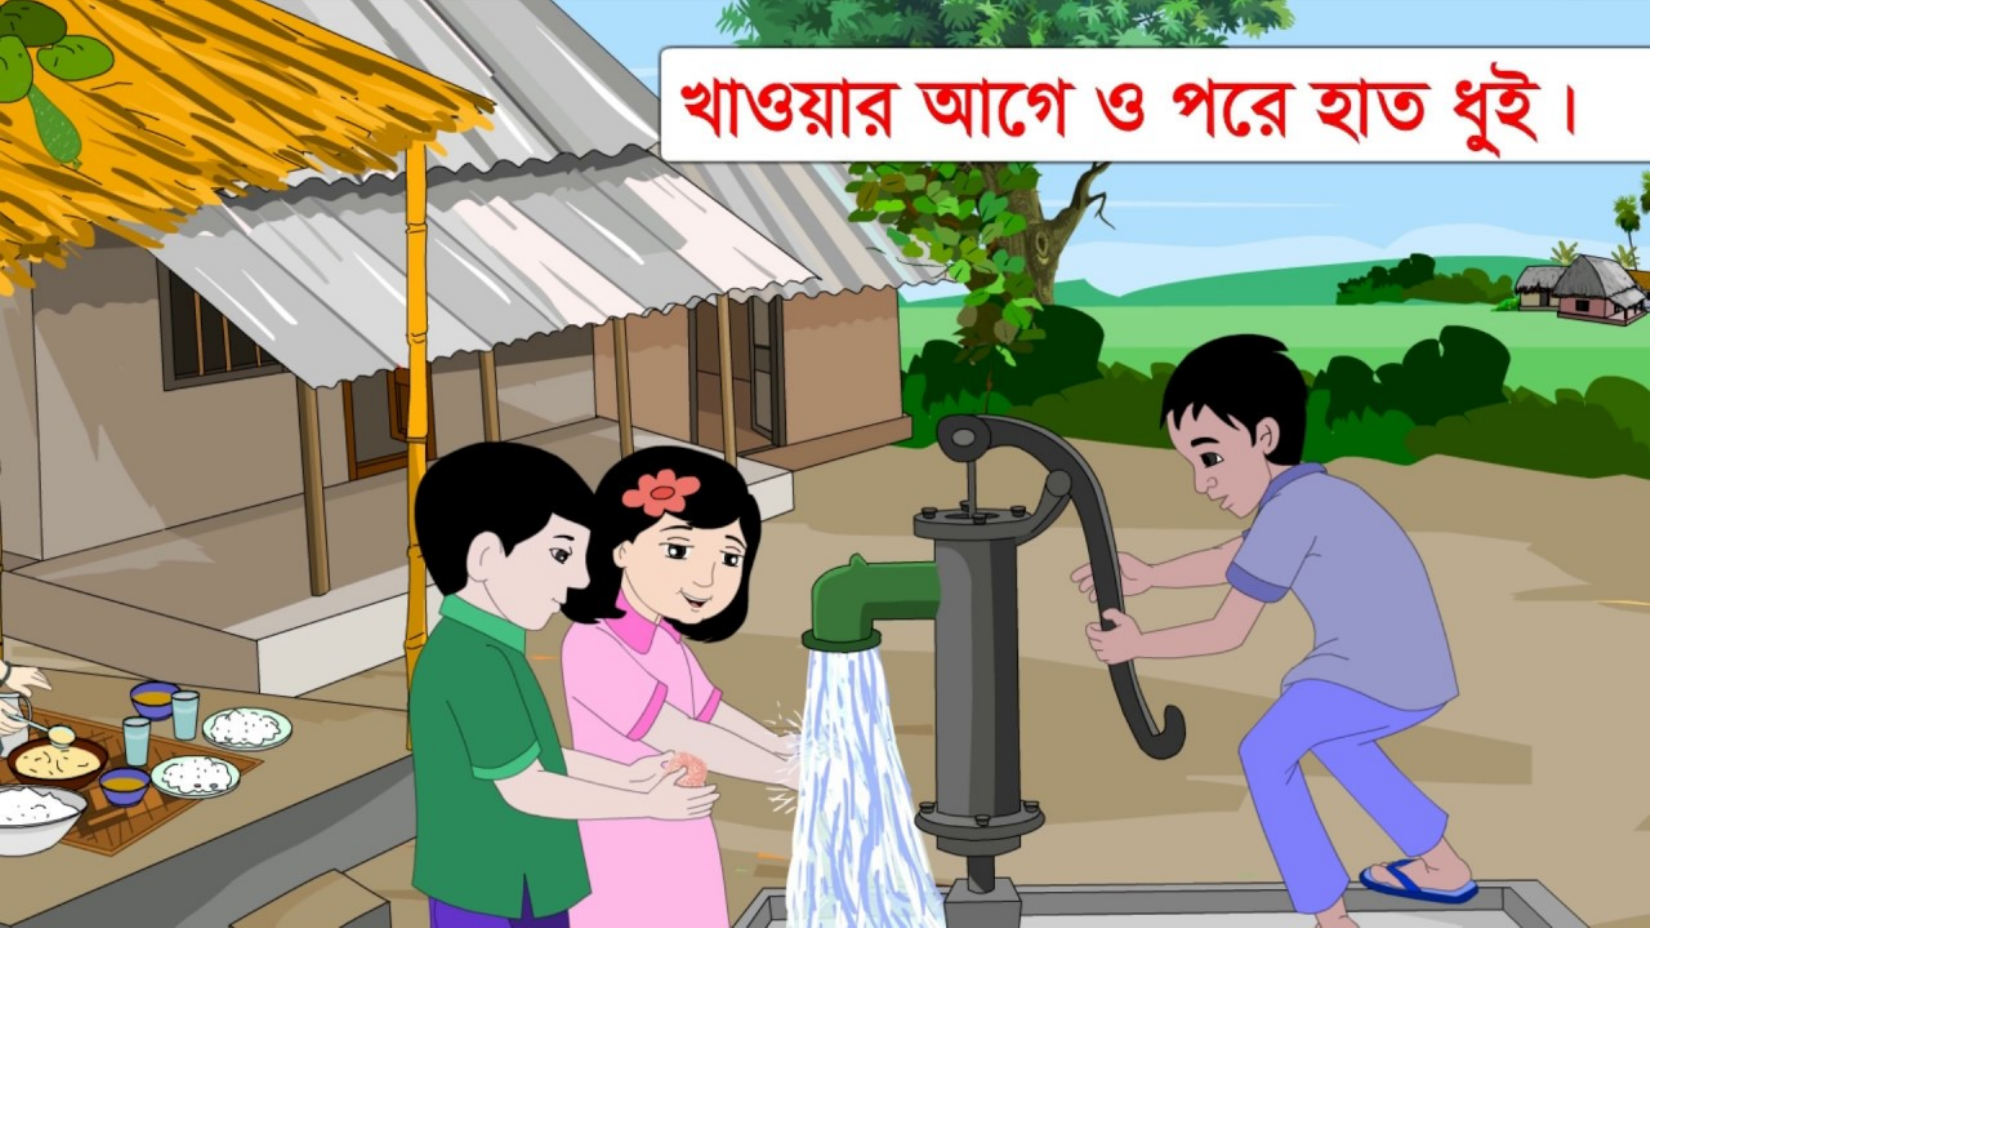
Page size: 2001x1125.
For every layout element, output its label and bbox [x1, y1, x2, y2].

picture [0, 0, 1650, 929]
